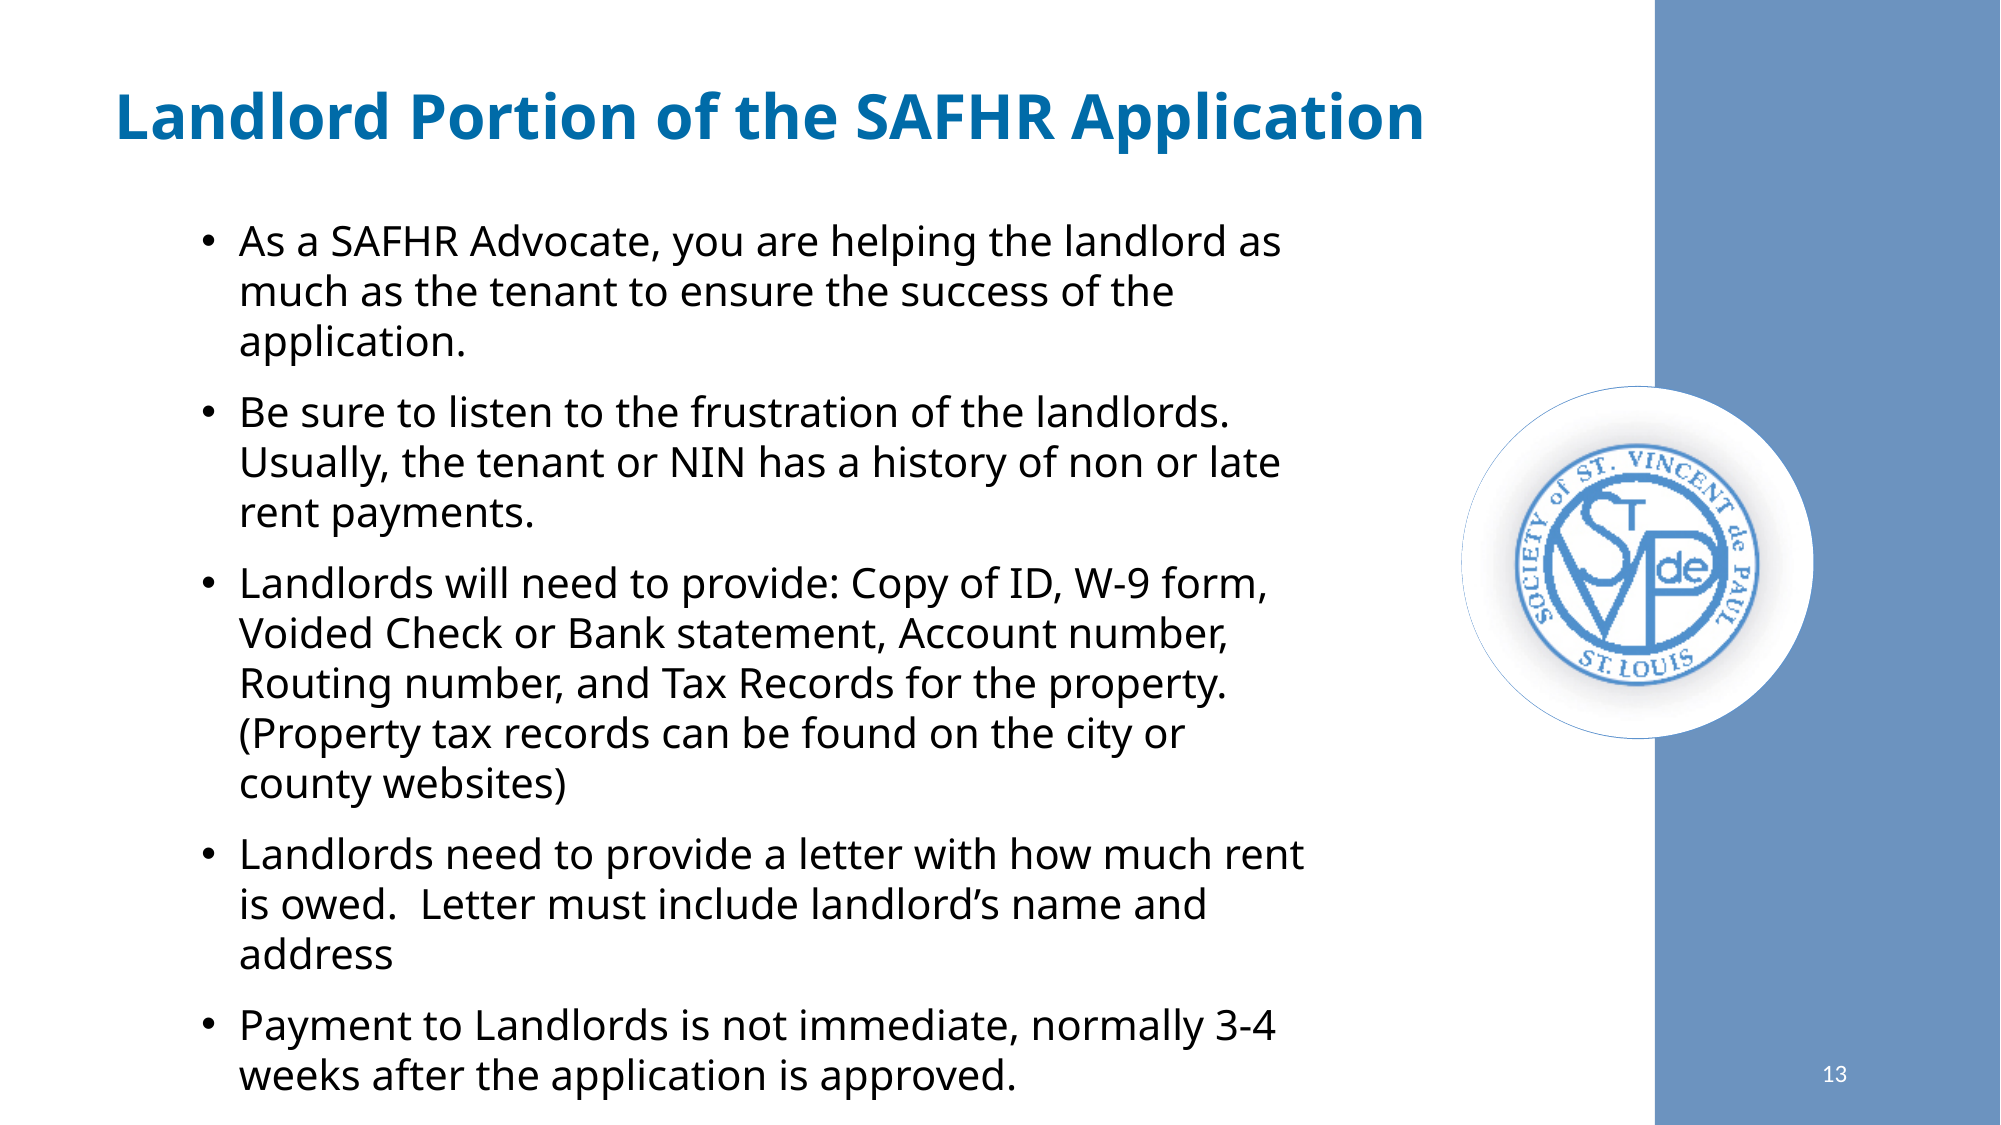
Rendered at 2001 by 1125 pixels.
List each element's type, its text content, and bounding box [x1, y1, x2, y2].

text_box Landlord Portion of the SAFHR Application [99, 55, 1626, 184]
text_box [1654, 0, 2000, 1125]
picture [1461, 386, 1814, 739]
slide_number 13 [1412, 1042, 1863, 1103]
text_box As a SAFHR Advocate, you are helping the landlord as much as the tenant to ensure the success of the application. Be sure to listen to the frustration of the landlords. Usually, the tenant or NIN has a history of non or late rent payments. Landlords will need to provide: Copy of ID, W-9 form, Voided Check or Bank statement, Account number, Routing number, and Tax Records for the property. (Property tax records can be found on the city or county websites) Landlords need to provide a letter with how much rent is owed. Letter must include landlord’s name and address Payment to Landlords is not immediate, normally 3-4 weeks after the application is approved. [186, 207, 1328, 1093]
